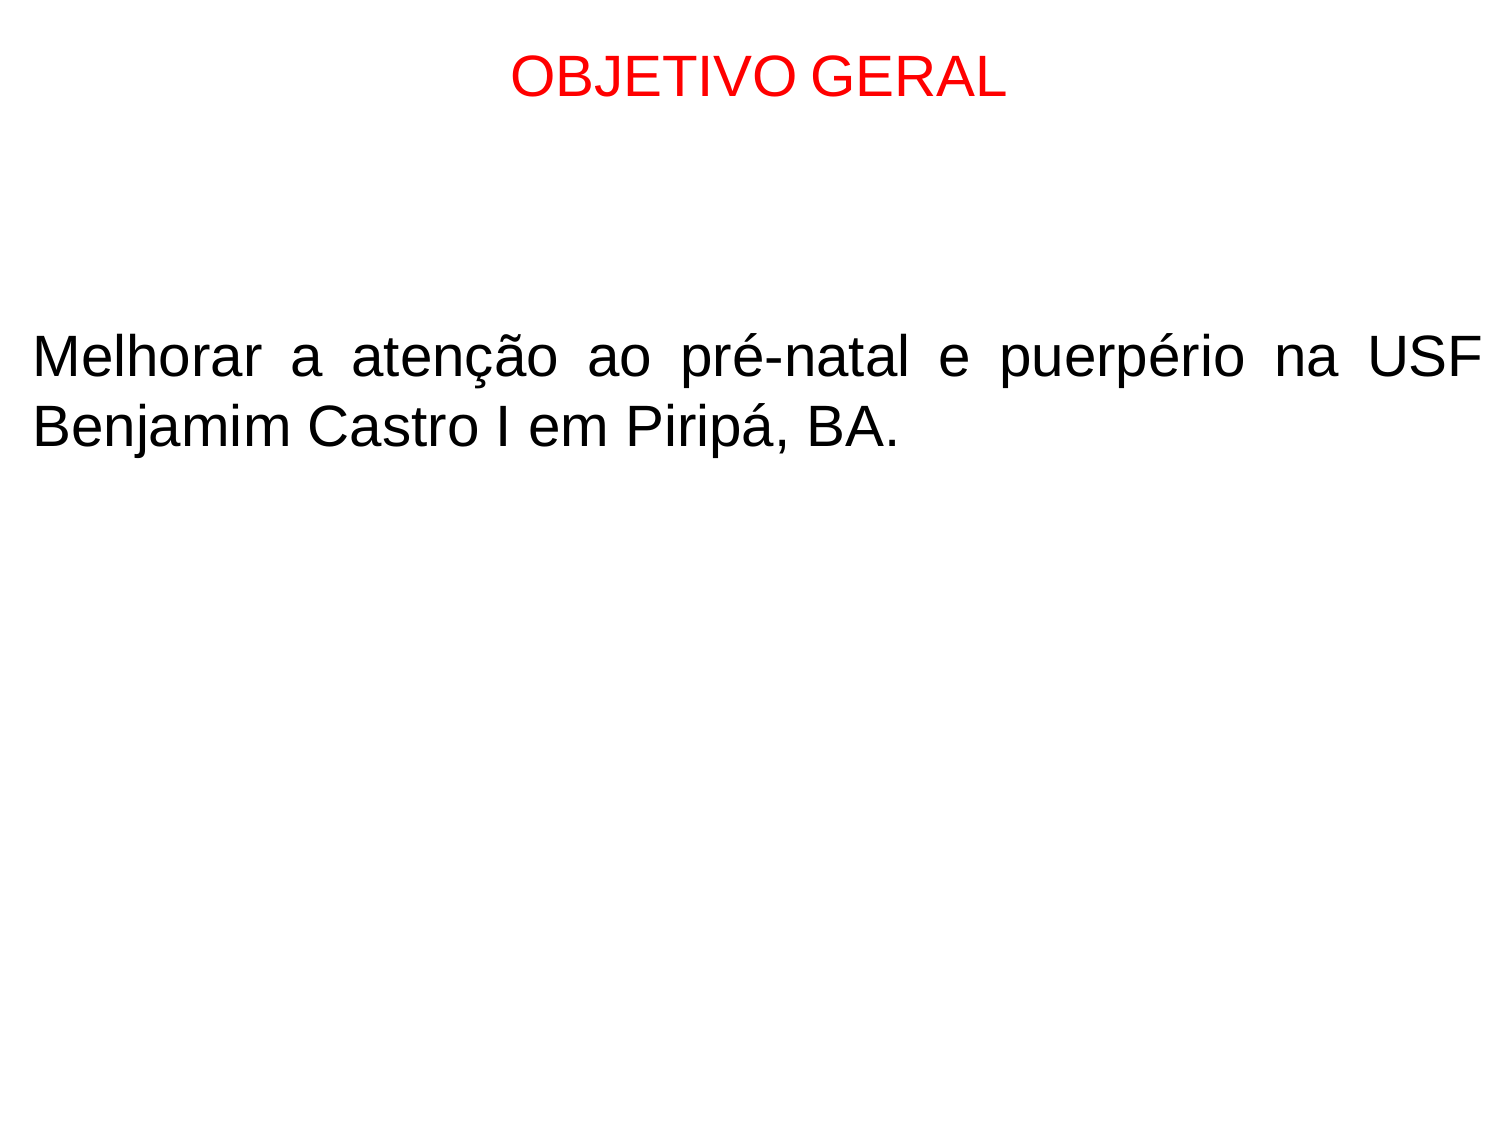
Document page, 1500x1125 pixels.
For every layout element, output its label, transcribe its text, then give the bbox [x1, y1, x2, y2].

text_box OBJETIVO GERAL Melhorar a atenção ao pré-natal e puerpério na USF Benjamim Castro I em Piripá, BA. [17, 30, 1500, 726]
